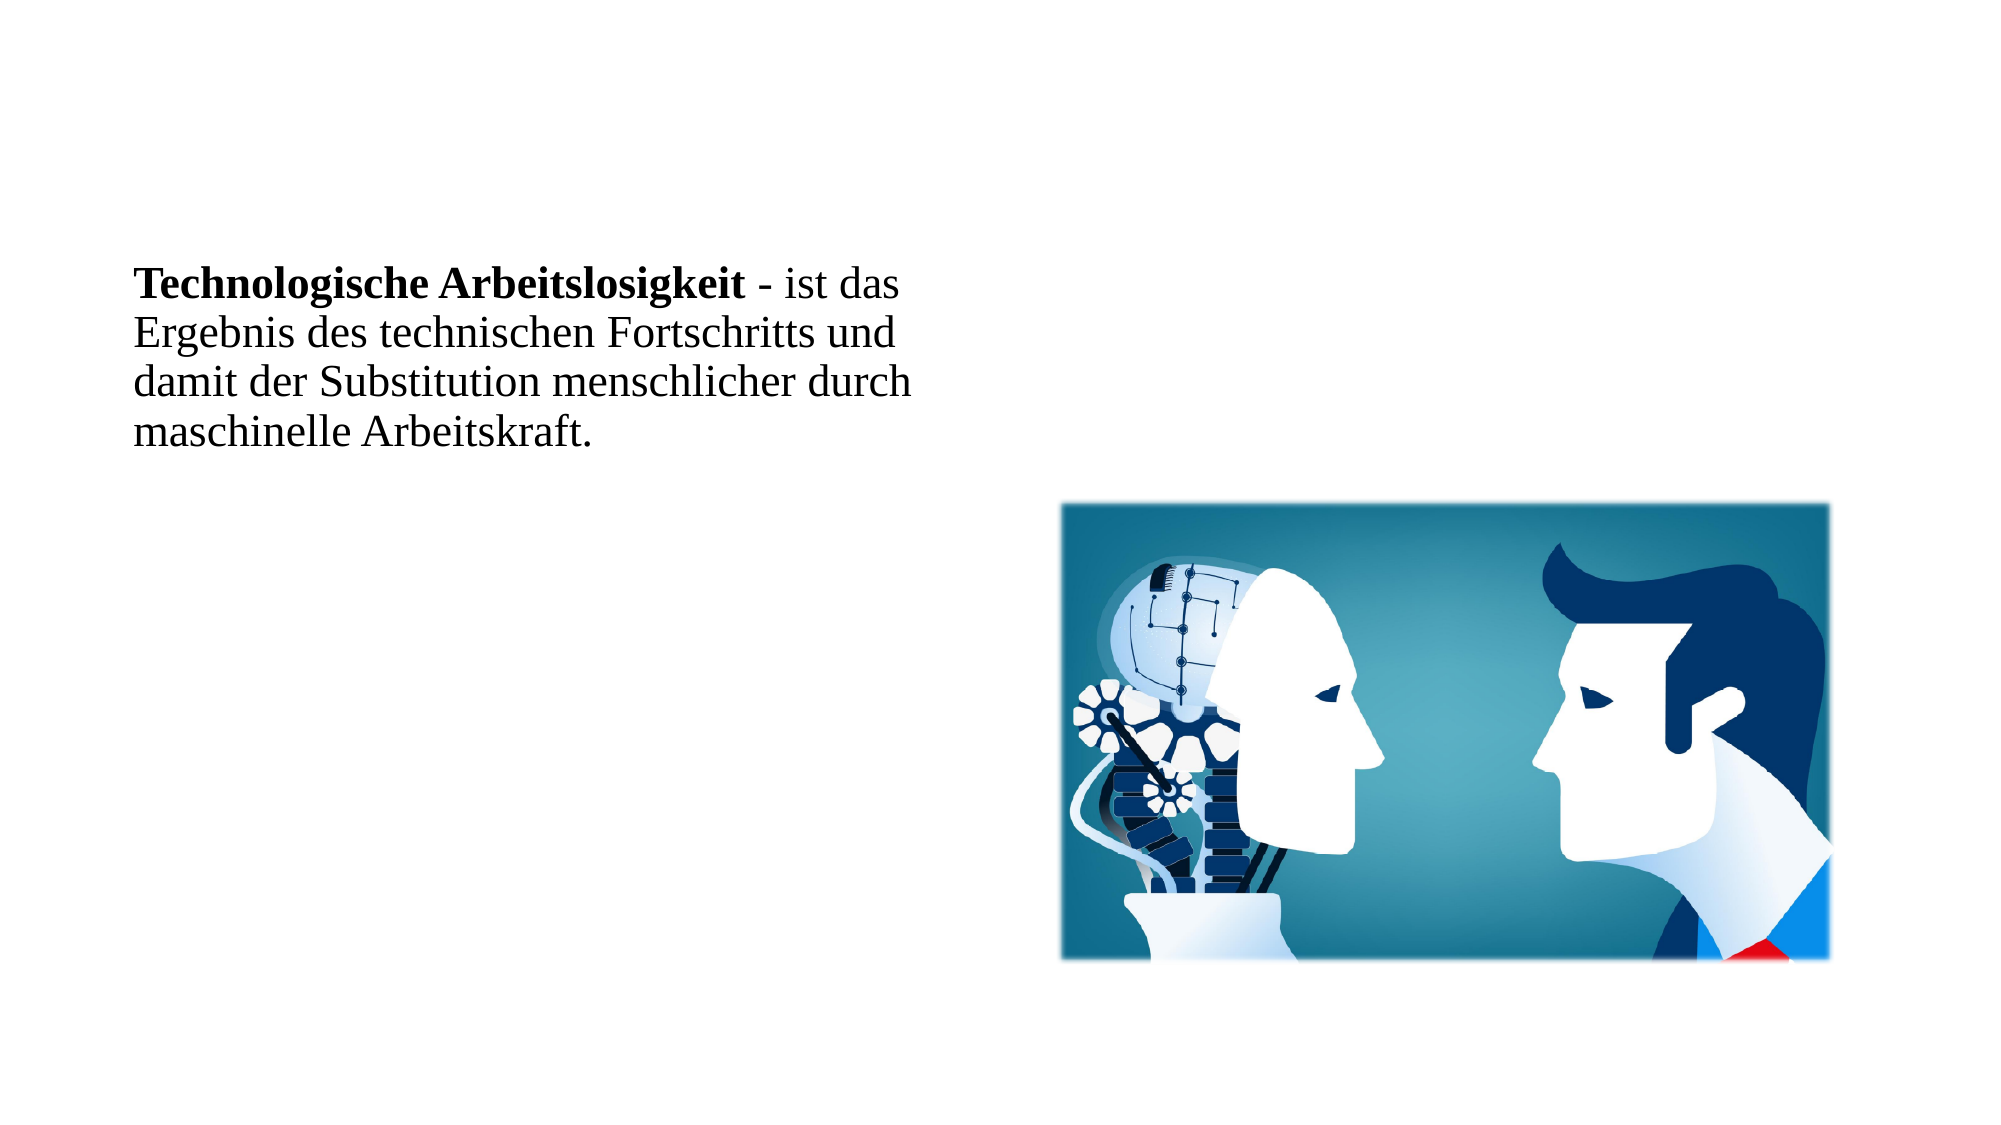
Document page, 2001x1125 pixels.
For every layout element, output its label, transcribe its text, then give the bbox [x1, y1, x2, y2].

picture [1056, 498, 1835, 965]
subtitle Technologische Arbeitslosigkeit - ist das Ergebnis des technischen Fortschritts und damit der Substitution menschlicher durch maschinelle Arbeitskraft. [118, 251, 982, 523]
